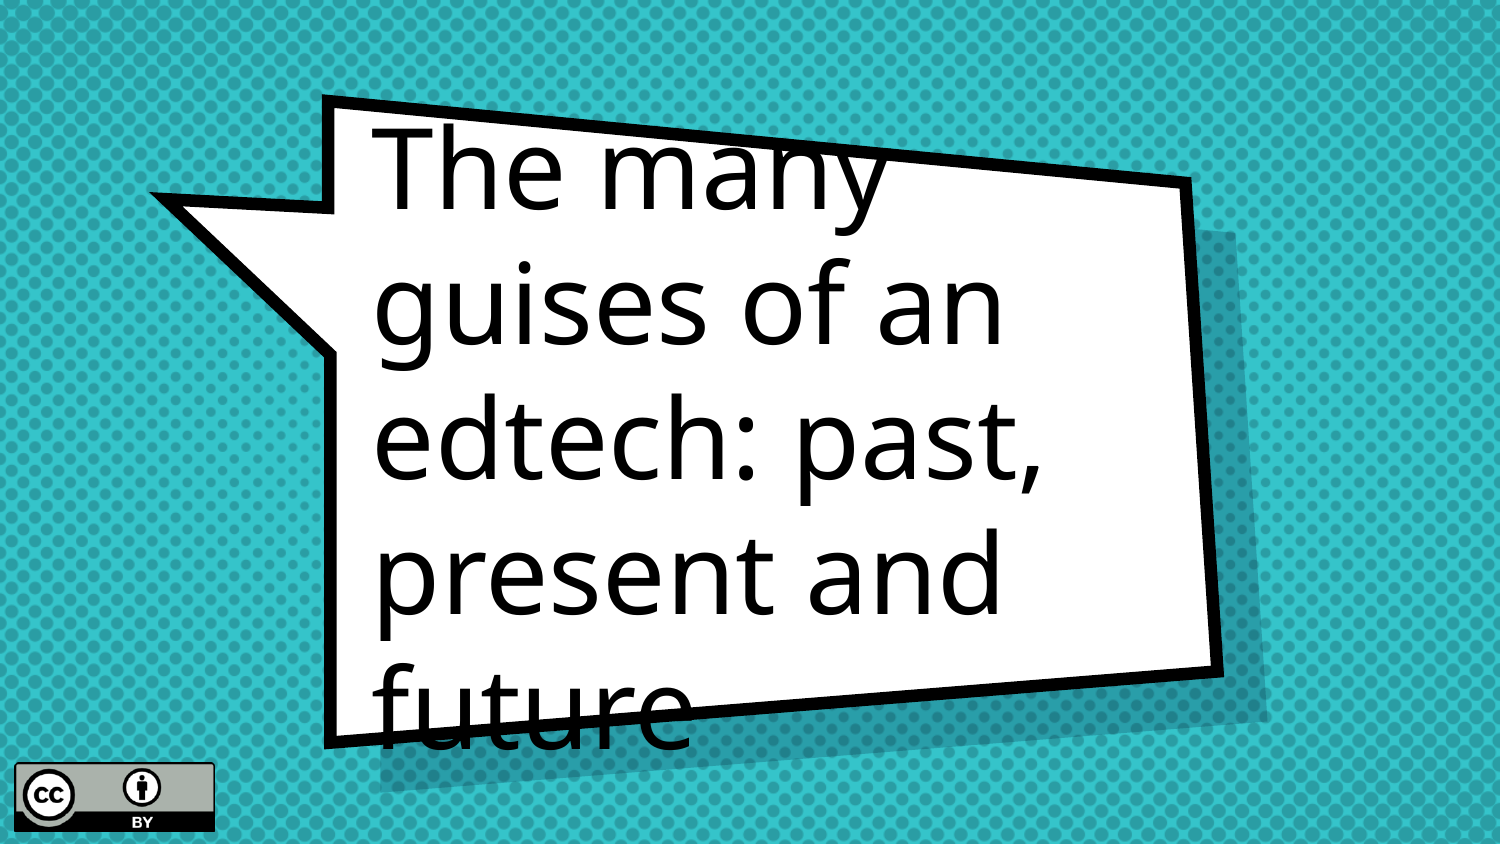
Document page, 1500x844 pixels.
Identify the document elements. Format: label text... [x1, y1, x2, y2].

picture [14, 762, 215, 832]
title The many guises of an edtech: past, present and future [356, 339, 1178, 530]
